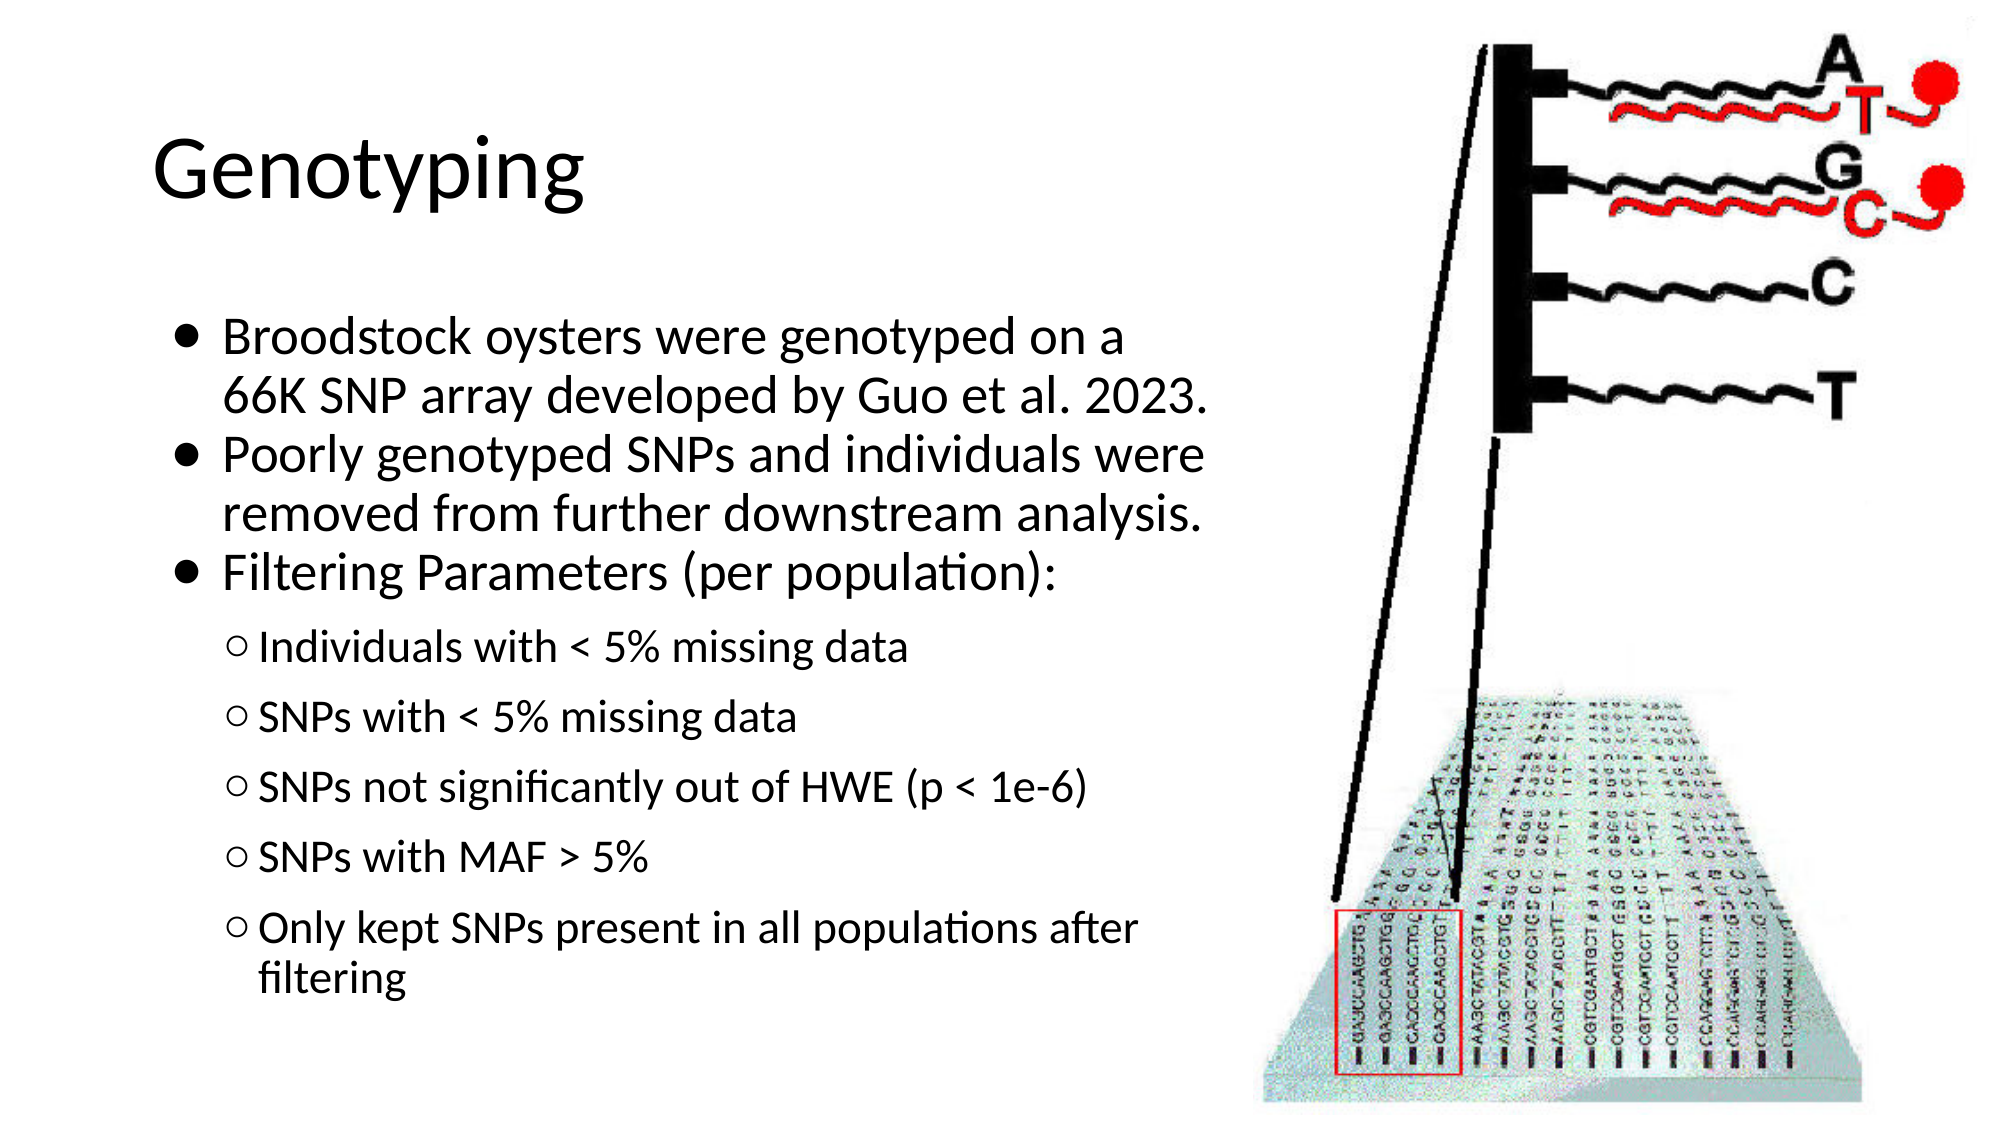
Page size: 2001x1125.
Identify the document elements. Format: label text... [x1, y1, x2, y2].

title Genotyping [137, 59, 1247, 278]
picture [1252, 16, 1979, 1115]
list Broodstock oysters were genotyped on a 66K SNP array developed by Guo et al. 2023. Poorly genotyped SNPs and individuals were removed from further downstream analysis. Filtering Parameters (per population): Individuals with < 5% missing data SNPs with < 5% missing data SNPs not significantly out of HWE (p < 1e-6) SNPs with MAF > 5% Only kept SNPs present in all populations after filtering [137, 299, 1228, 1097]
